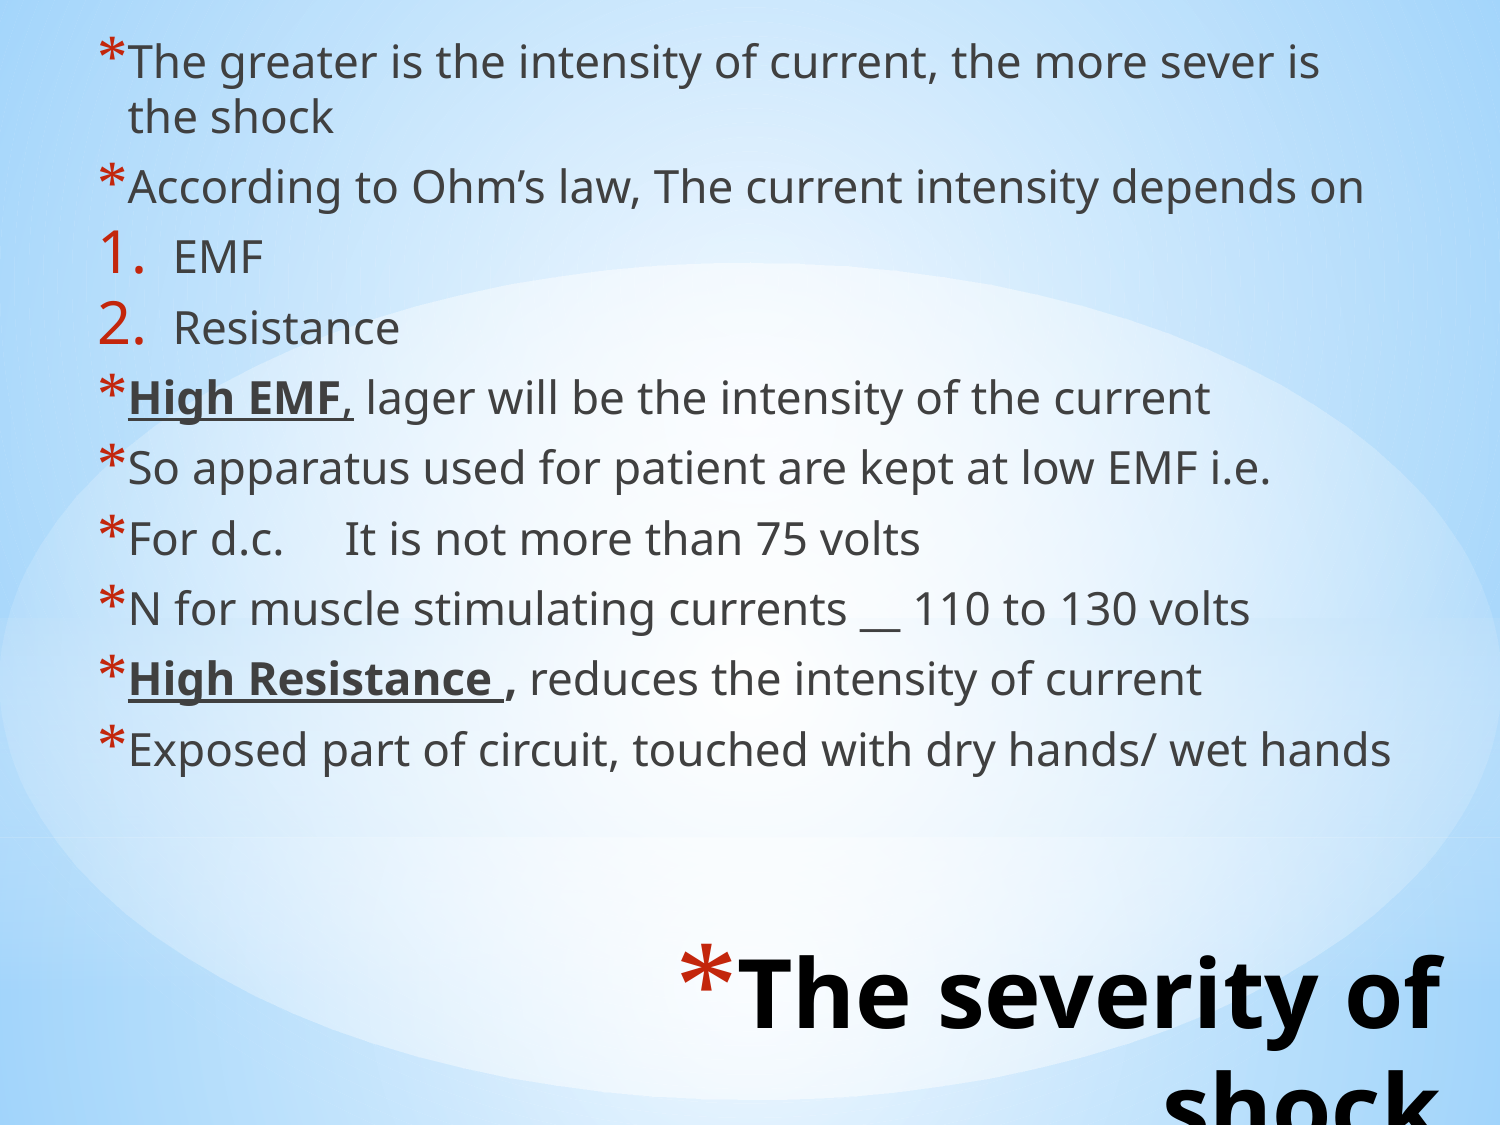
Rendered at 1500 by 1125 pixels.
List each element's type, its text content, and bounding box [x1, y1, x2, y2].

title The severity of shock [387, 924, 1456, 1113]
list The greater is the intensity of current, the more sever is the shock According to Ohm’s law, The current intensity depends on EMF Resistance High EMF, lager will be the intensity of the current So apparatus used for patient are kept at low EMF i.e. For d.c. It is not more than 75 volts N for muscle stimulating currents __ 110 to 130 volts High Resistance , reduces the intensity of current Exposed part of circuit, touched with dry hands/ wet hands [75, 24, 1413, 900]
